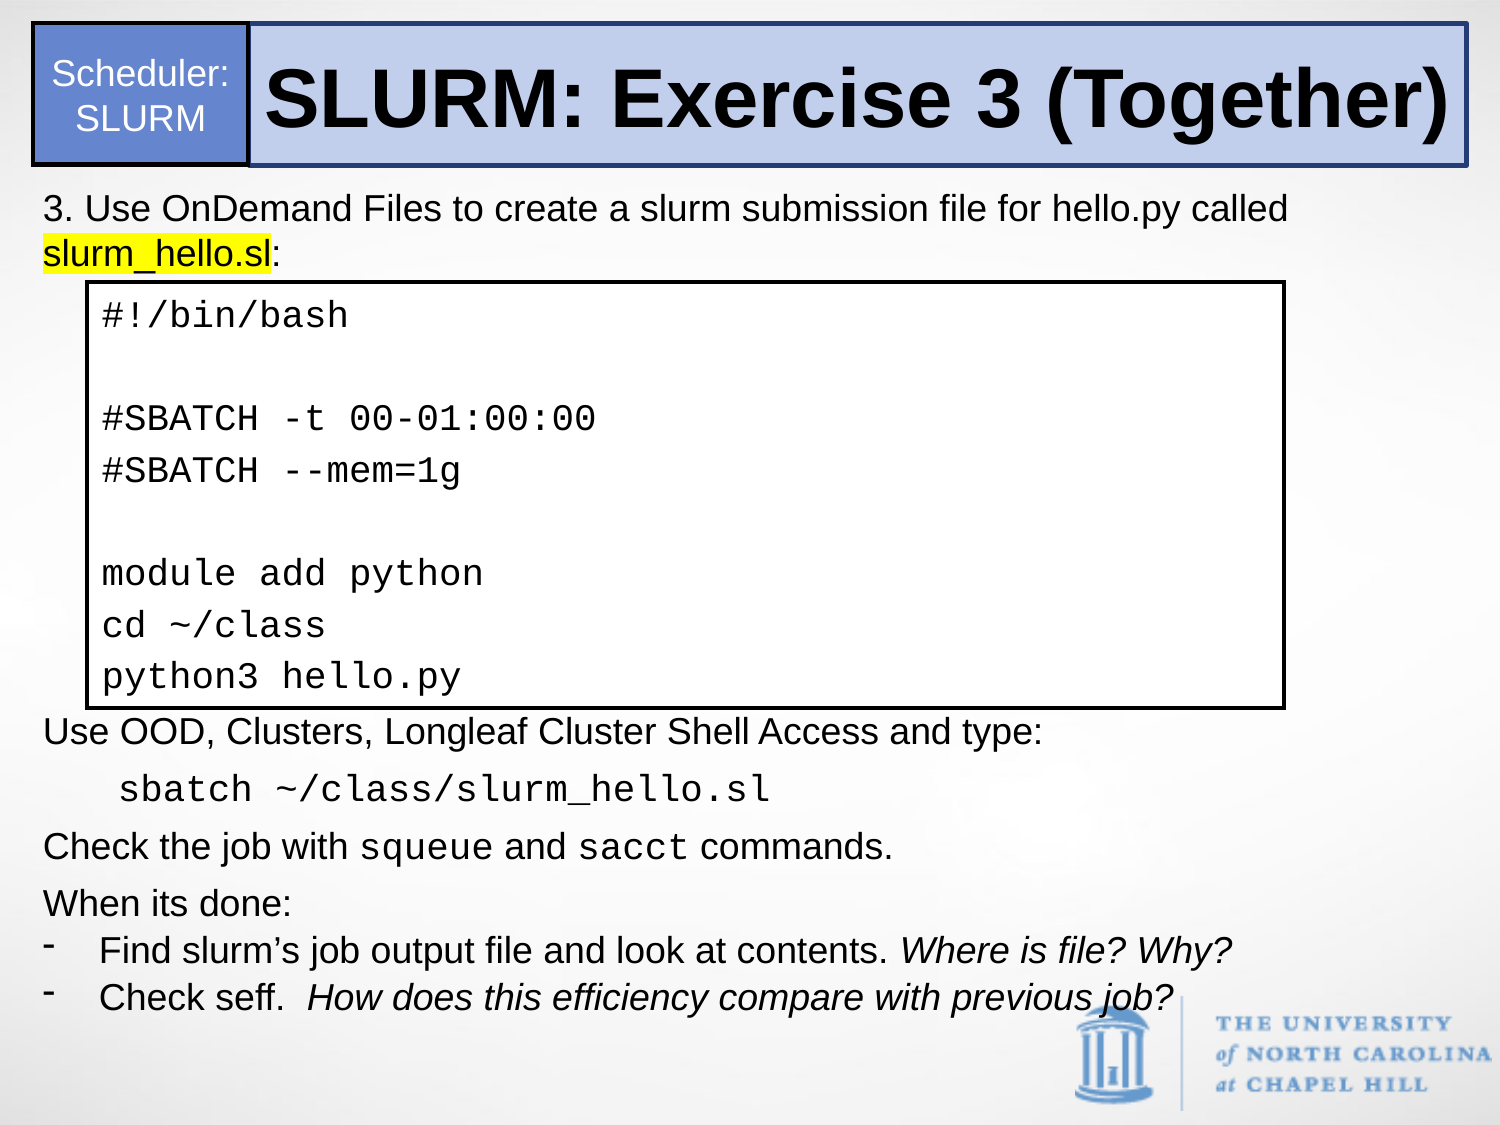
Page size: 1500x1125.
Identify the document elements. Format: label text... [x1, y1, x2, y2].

text_box [1075, 996, 1492, 1111]
text_box #!/bin/bash #SBATCH -t 00-01:00:00 #SBATCH --mem=1g module add python cd ~/class python3 hello.py [85, 280, 1286, 710]
text_box Scheduler:SLURM [31, 21, 250, 167]
text_box 3. Use OnDemand Files to create a slurm submission file for hello.py called slurm_hello.sl: Use OOD, Clusters, Longleaf Cluster Shell Access and type: sbatch ~/class/slurm_hello.sl Check the job with squeue and sacct commands. When its done: Find slurm’s job output file and look at contents. Where is file? Why? Check seff. How does this efficiency compare with previous job? [27, 176, 1473, 1026]
picture [0, 0, 1500, 1125]
title SLURM: Exercise 3 (Together) [250, 23, 1467, 166]
